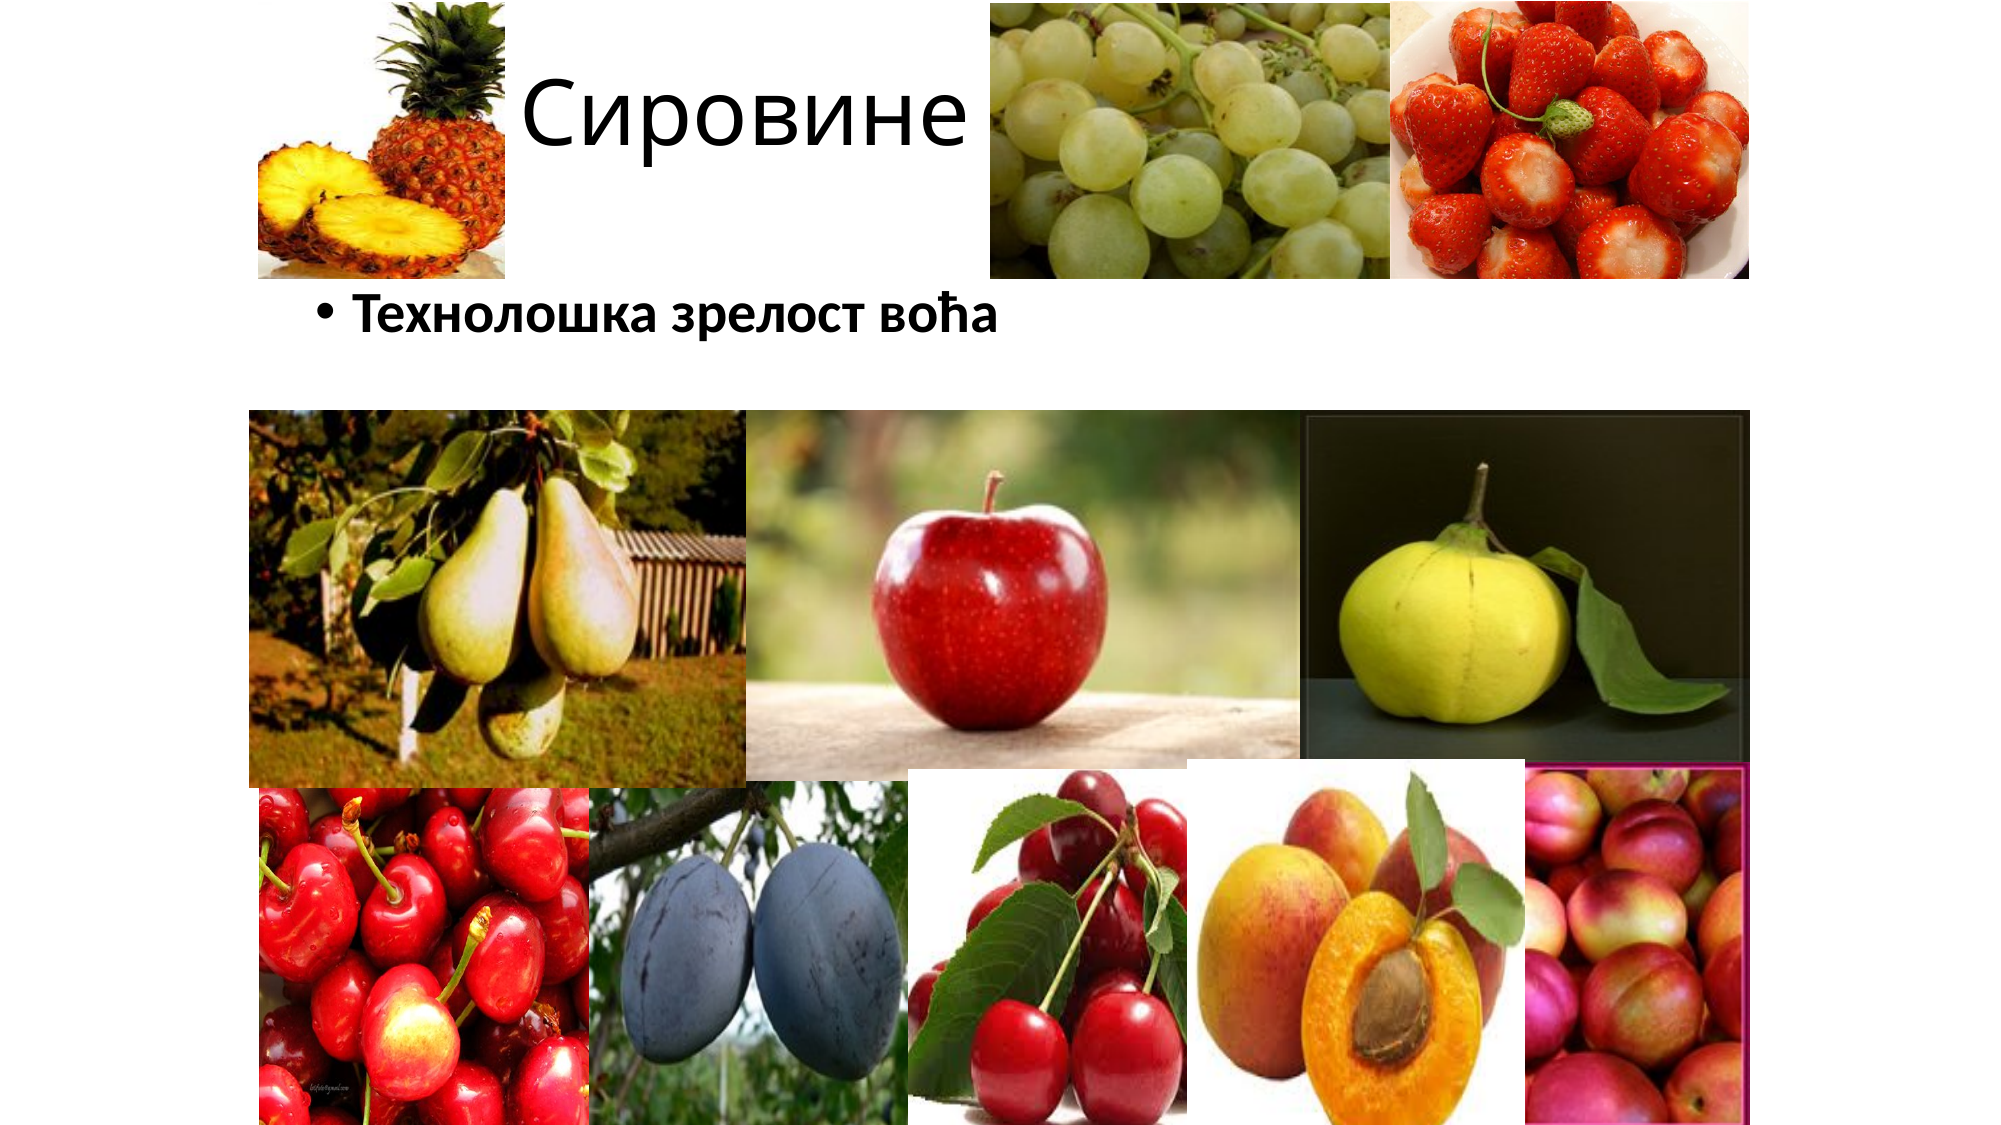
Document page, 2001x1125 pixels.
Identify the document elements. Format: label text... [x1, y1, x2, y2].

picture [989, 1, 1749, 279]
picture [249, 410, 1751, 1125]
list Технолошка зрелост воћа [300, 275, 1725, 410]
picture [258, 2, 505, 279]
title Сировине [505, 45, 989, 188]
